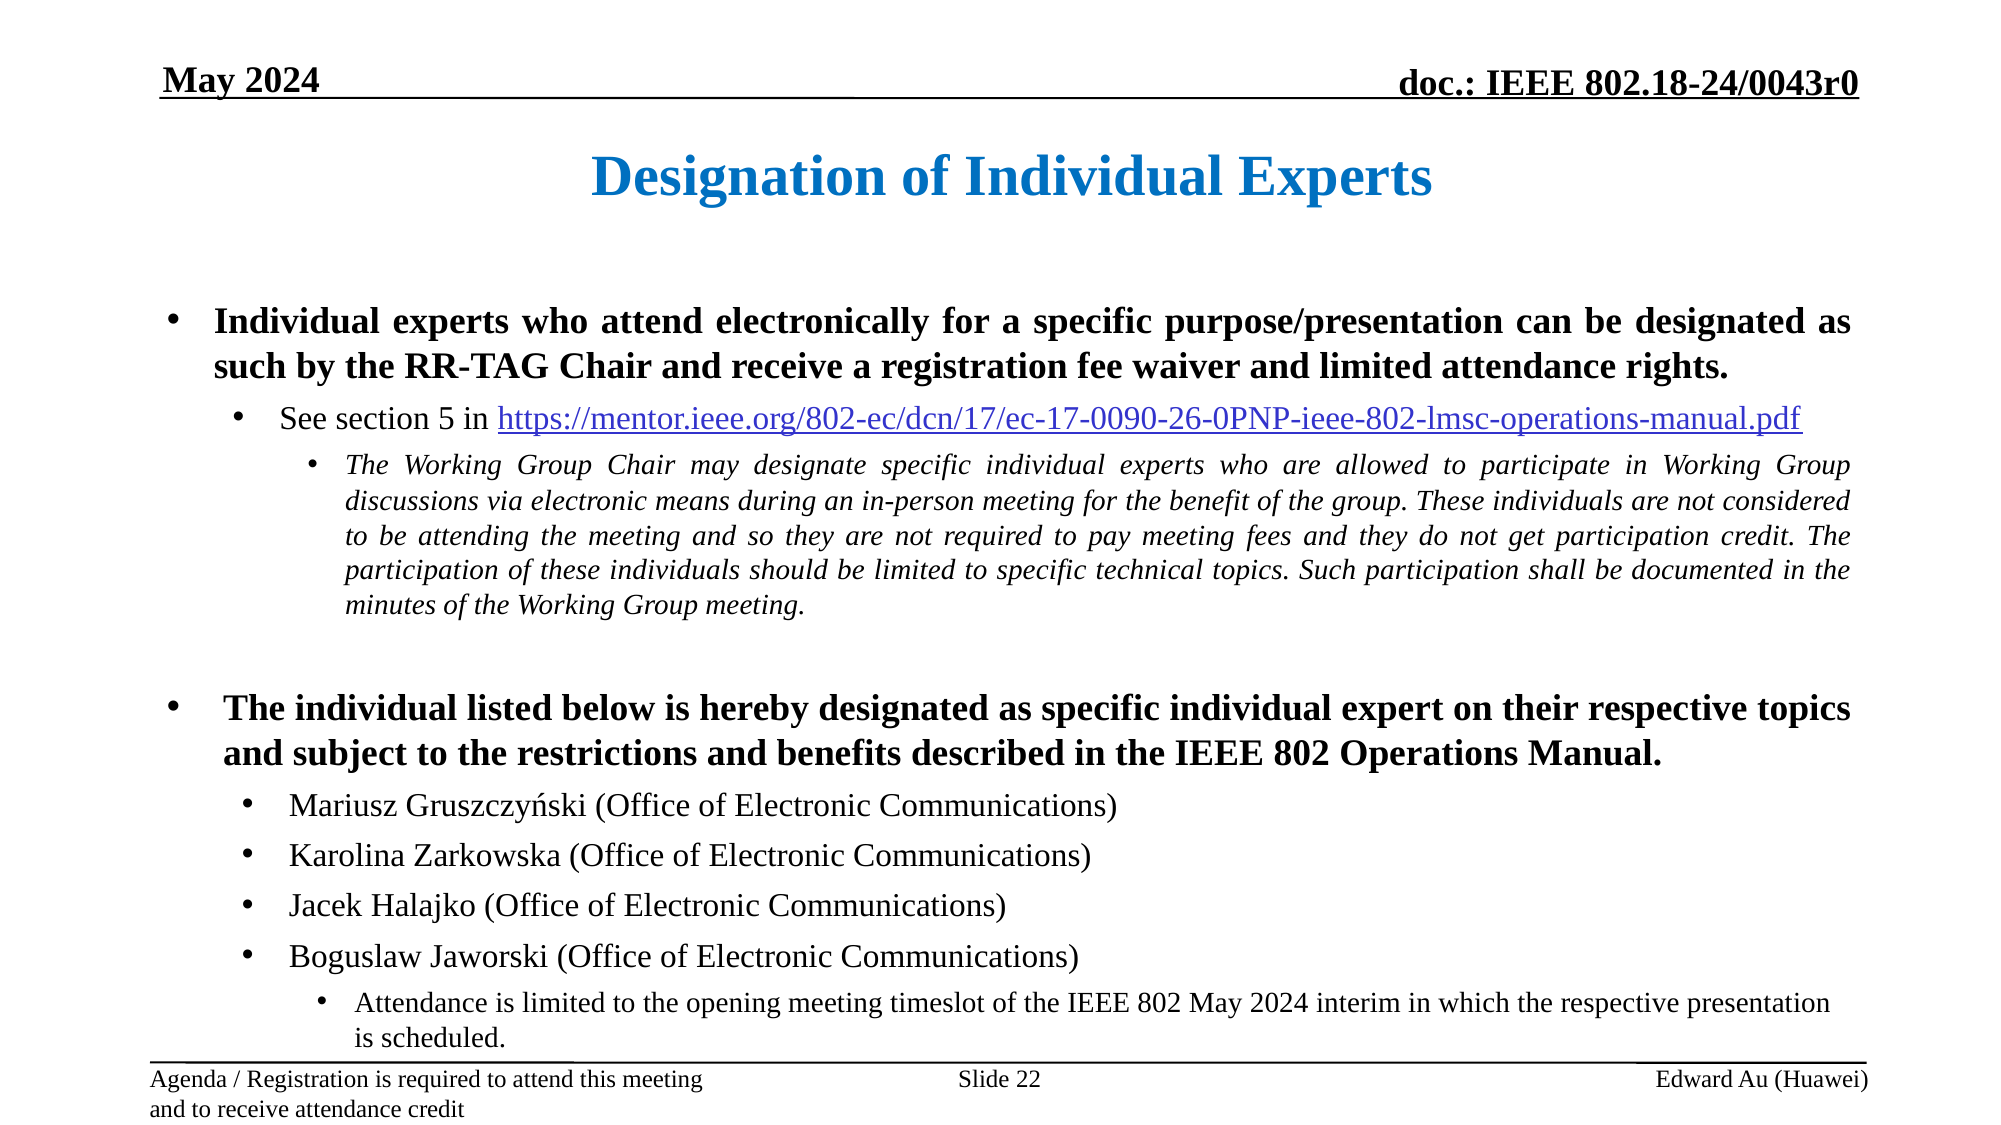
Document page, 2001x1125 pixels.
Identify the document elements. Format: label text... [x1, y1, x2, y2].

slide_number Slide 22 [933, 1061, 1067, 1123]
list Individual experts who attend electronically for a specific purpose/presentation can be designated as such by the RR-TAG Chair and receive a registration fee waiver and limited attendance rights. See section 5 in https://mentor.ieee.org/802-ec/dcn/17/ec-17-0090-26-0PNP-ieee-802-lmsc-operations-manual.pdf The Working Group Chair may designate specific individual experts who are allowed to participate in Working Group discussions via electronic means during an in-person meeting for the benefit of the group. These individuals are not considered to be attending the meeting and so they are not required to pay meeting fees and they do not get participation credit. The participation of these individuals should be limited to specific technical topics. Such participation shall be documented in the minutes of the Working Group meeting. The individual listed below is hereby designated as specific individual expert on their respective topics and subject to the restrictions and benefits described in the IEEE 802 Operations Manual. Mariusz Gruszczyński (Office of Electronic Communications) Karolina Zarkowska (Office of Electronic Communications) Jacek Halajko (Office of Electronic Communications) Boguslaw Jaworski (Office of Electronic Communications) Attendance is limited to the opening meeting timeslot of the IEEE 802 May 2024 interim in which the respective presentation is scheduled. [151, 288, 1869, 1063]
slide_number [162, 54, 663, 99]
footer Edward Au (Huawei) [1512, 1062, 1869, 1094]
text_box Designation of Individual Experts [162, 99, 1864, 246]
